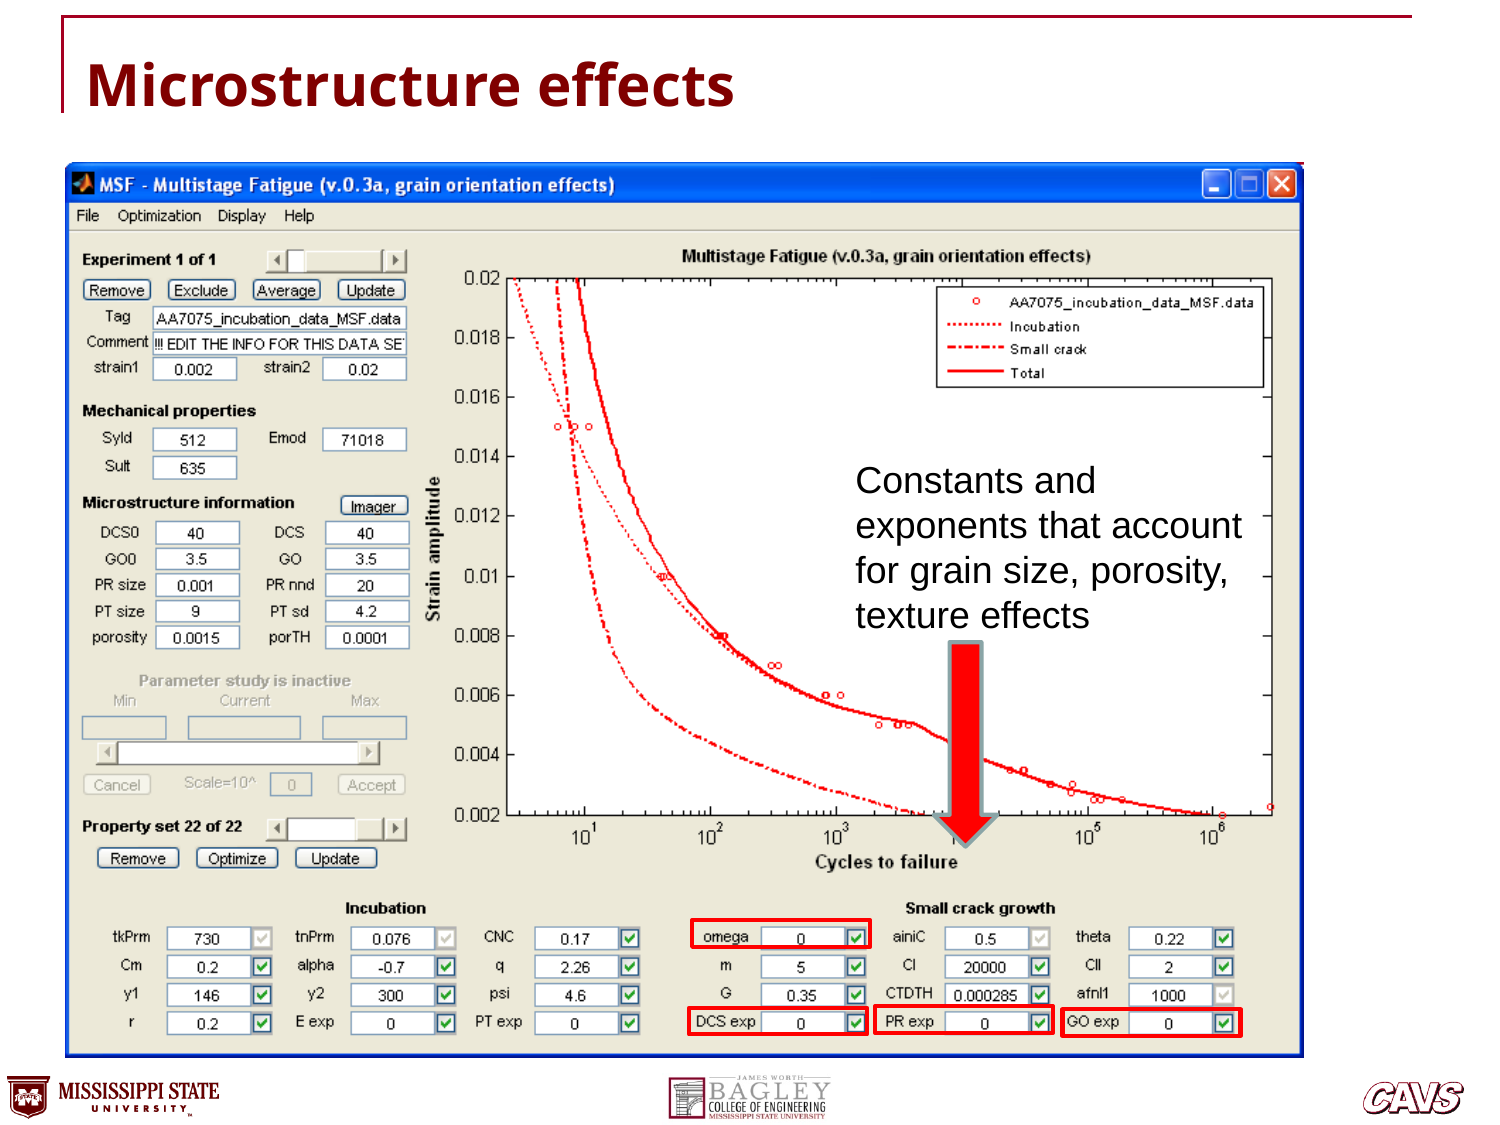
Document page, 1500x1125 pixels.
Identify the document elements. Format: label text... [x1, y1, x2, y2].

picture [0, 1069, 225, 1125]
picture [1354, 1076, 1475, 1125]
picture [662, 1073, 838, 1125]
picture [65, 161, 1304, 1058]
title Microstructure effects [70, 28, 1422, 138]
